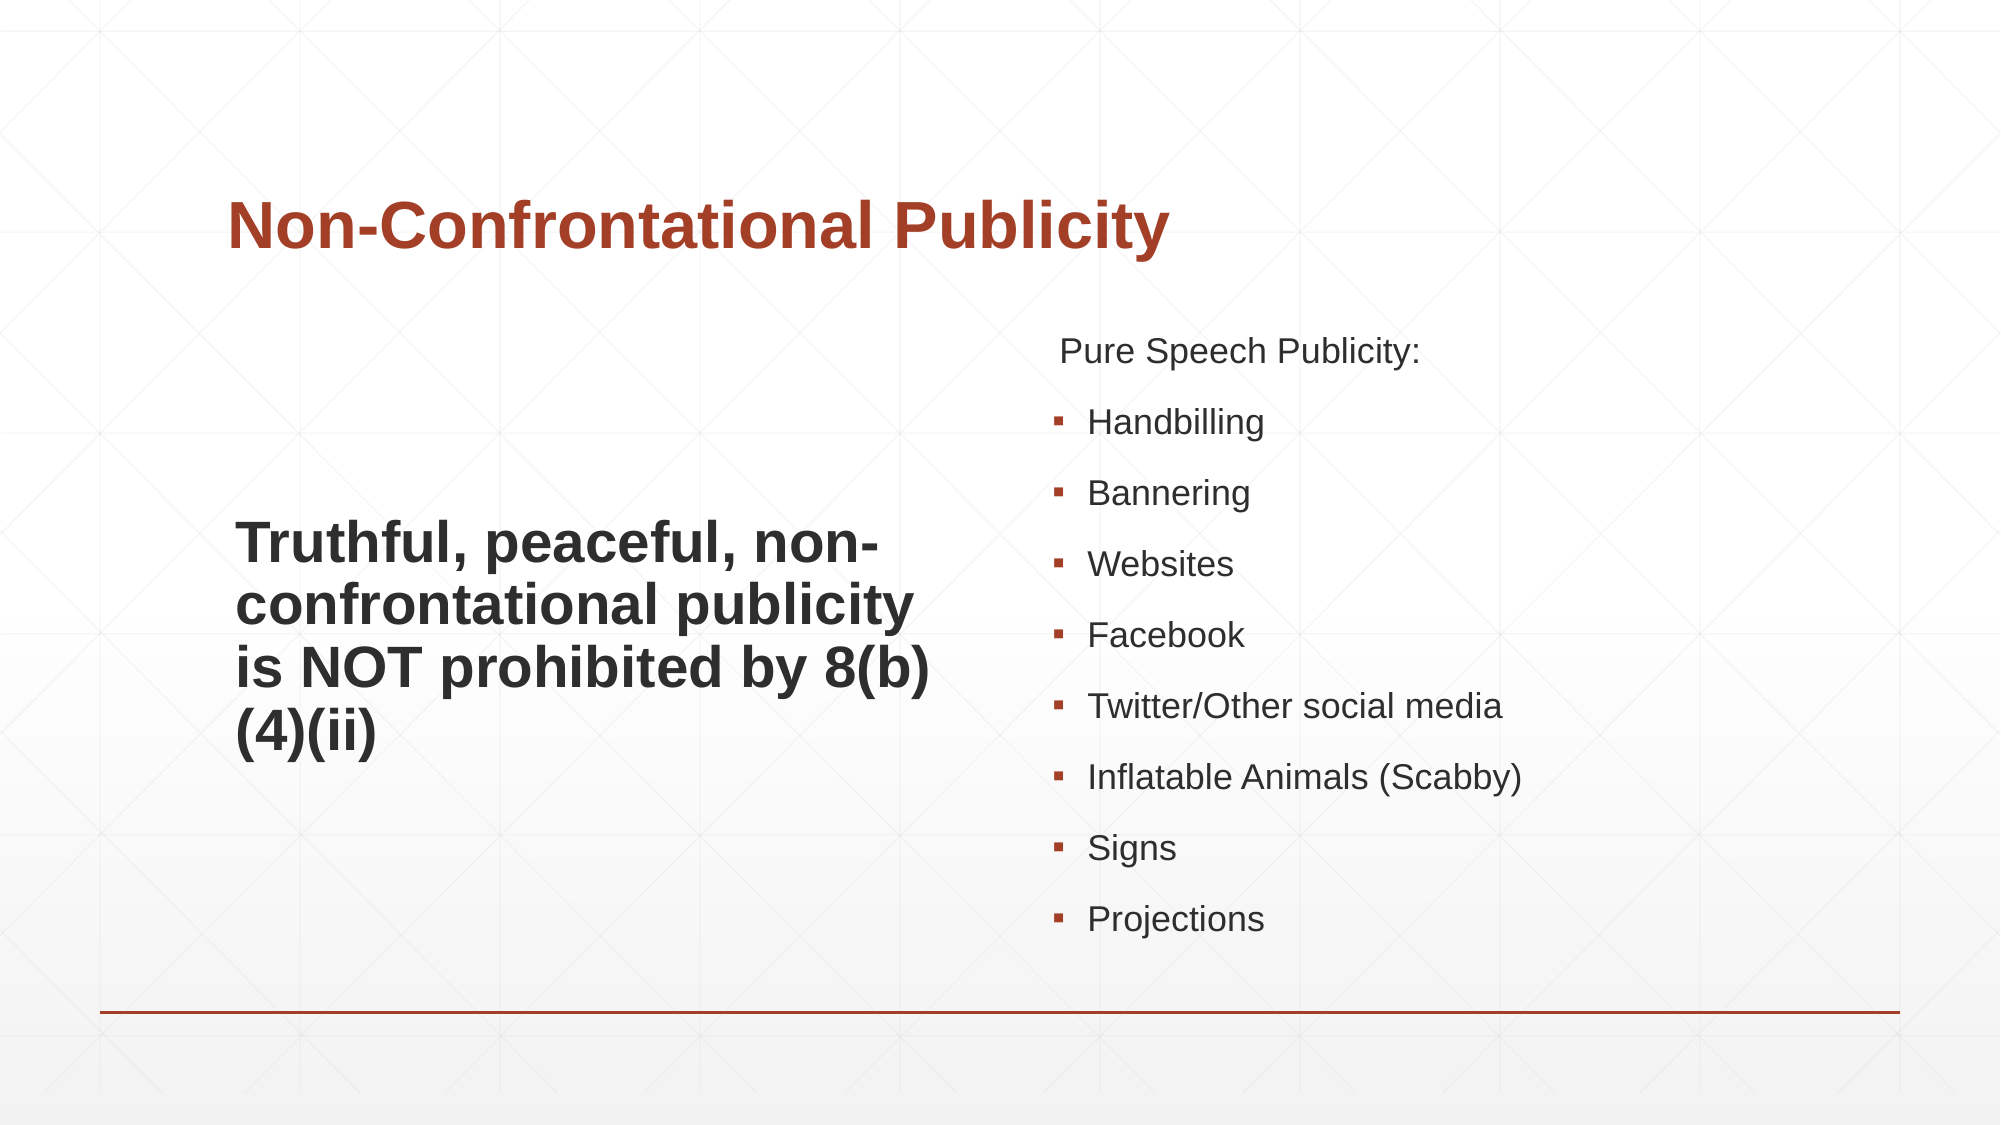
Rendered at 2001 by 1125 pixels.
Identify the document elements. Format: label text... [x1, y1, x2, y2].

list Truthful, peaceful, non-confrontational publicity is NOT prohibited by 8(b)(4)(ii) [212, 324, 963, 950]
title Non-Confrontational Publicity [212, 82, 1788, 271]
list Pure Speech Publicity: Handbilling Bannering Websites Facebook Twitter/Other social media Inflatable Animals (Scabby) Signs Projections [1037, 324, 1788, 950]
